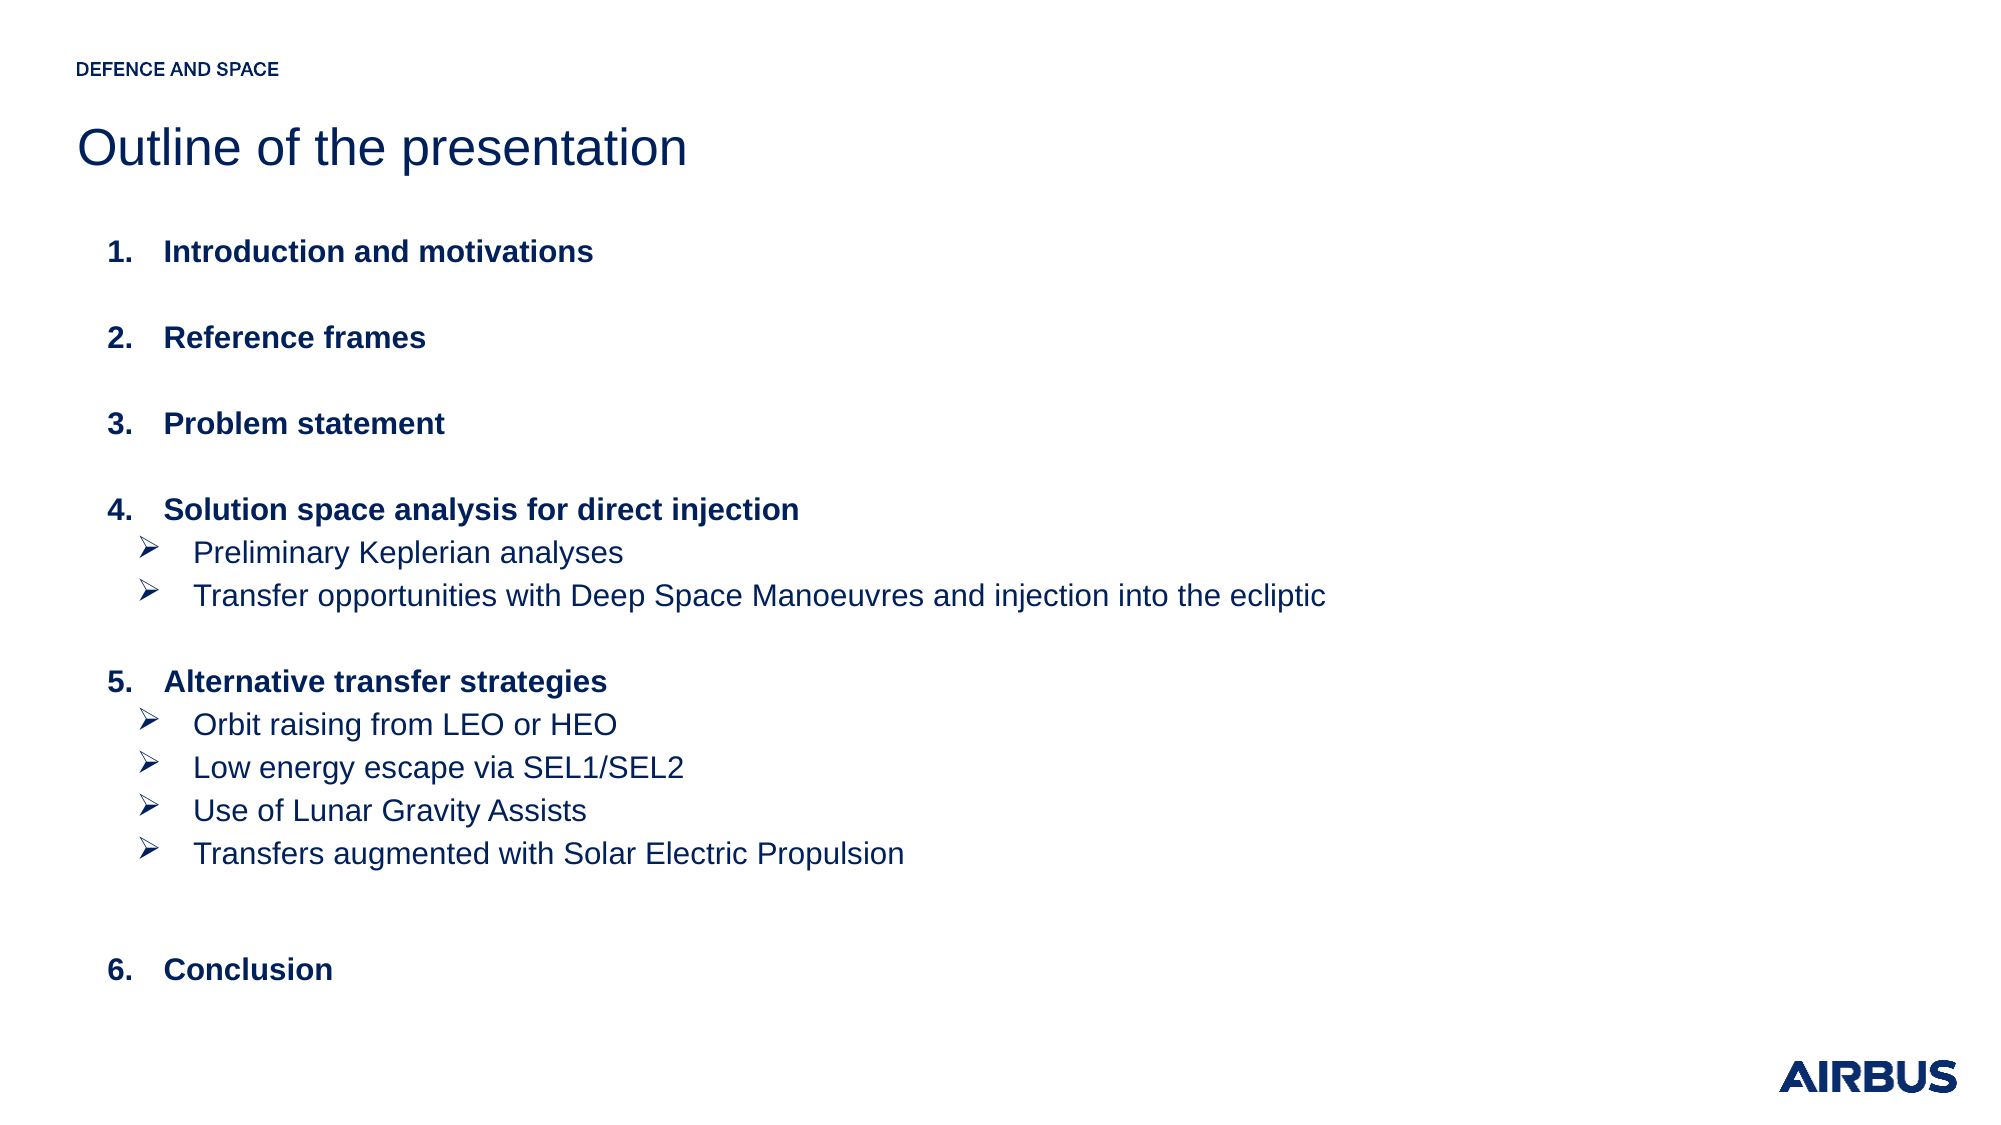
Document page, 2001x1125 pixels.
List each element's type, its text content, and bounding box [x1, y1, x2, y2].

list Introduction and motivations Reference frames Problem statement Solution space analysis for direct injection Preliminary Keplerian analyses Transfer opportunities with Deep Space Manoeuvres and injection into the ecliptic Alternative transfer strategies Orbit raising from LEO or HEO Low energy escape via SEL1/SEL2 Use of Lunar Gravity Assists Transfers augmented with Solar Electric Propulsion Conclusion [107, 225, 1343, 1035]
picture [1776, 1057, 1959, 1095]
title Outline of the presentation [77, 107, 1923, 252]
